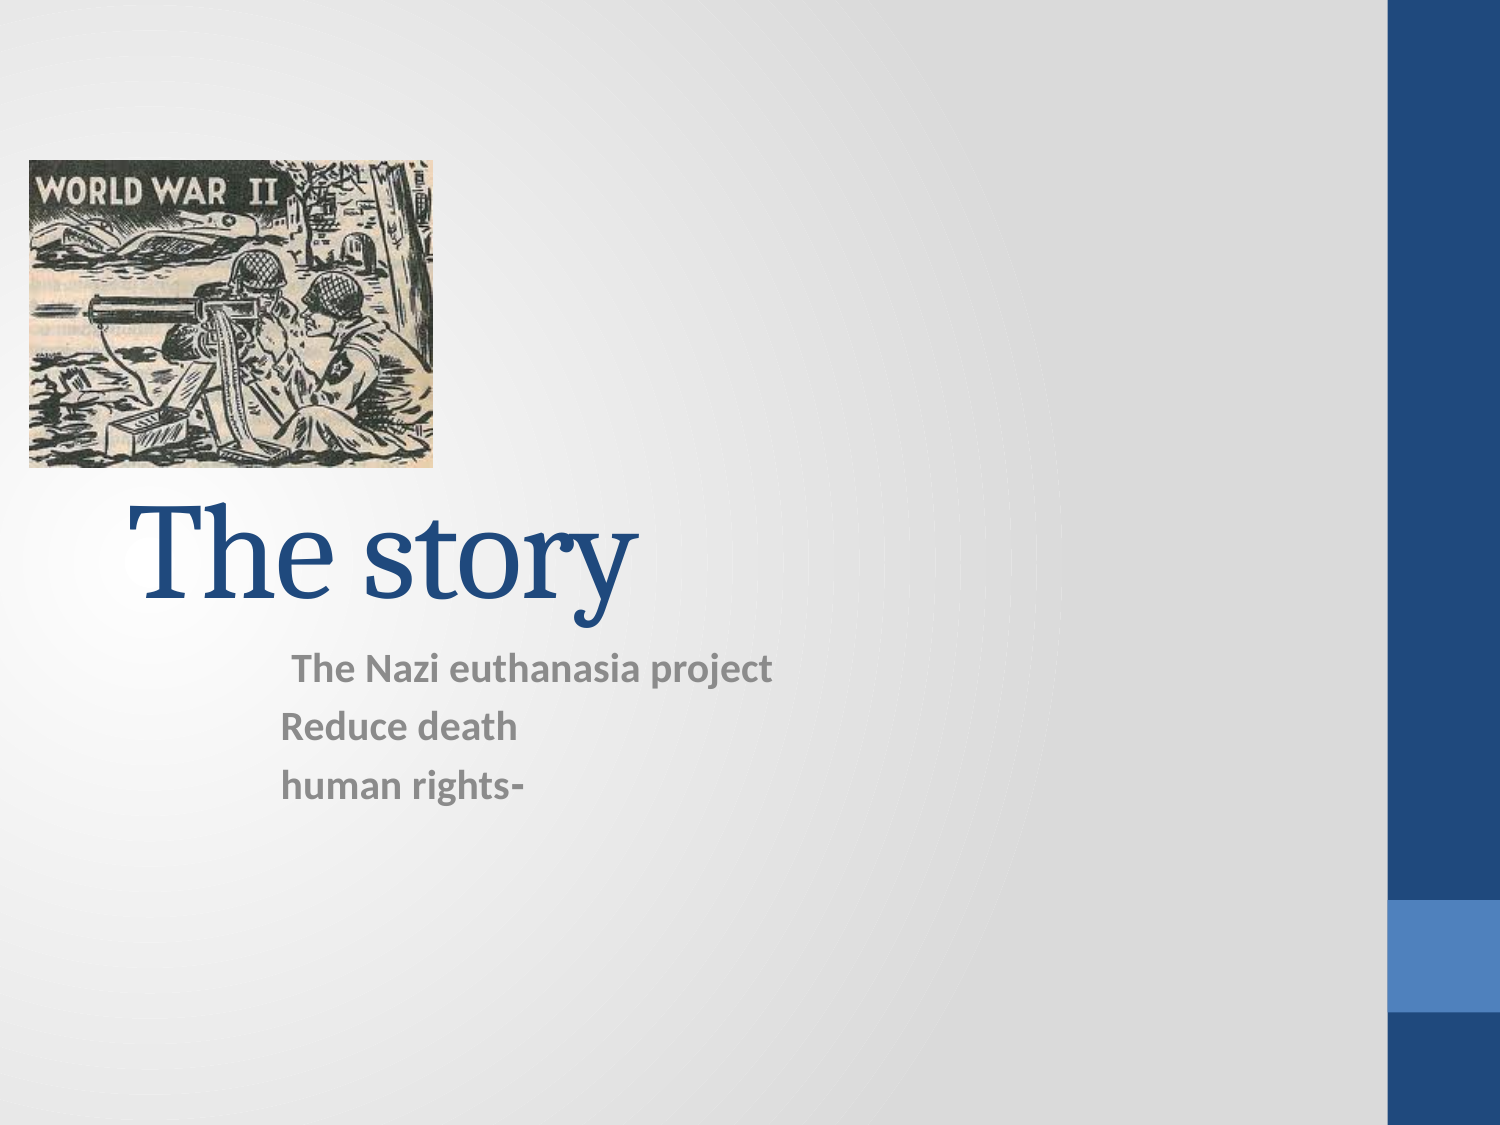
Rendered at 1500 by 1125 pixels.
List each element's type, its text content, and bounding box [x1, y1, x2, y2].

subtitle The Nazi euthanasia project Reduce death -human rights [265, 633, 1316, 1092]
title The story [112, 54, 1388, 634]
picture [28, 160, 433, 468]
